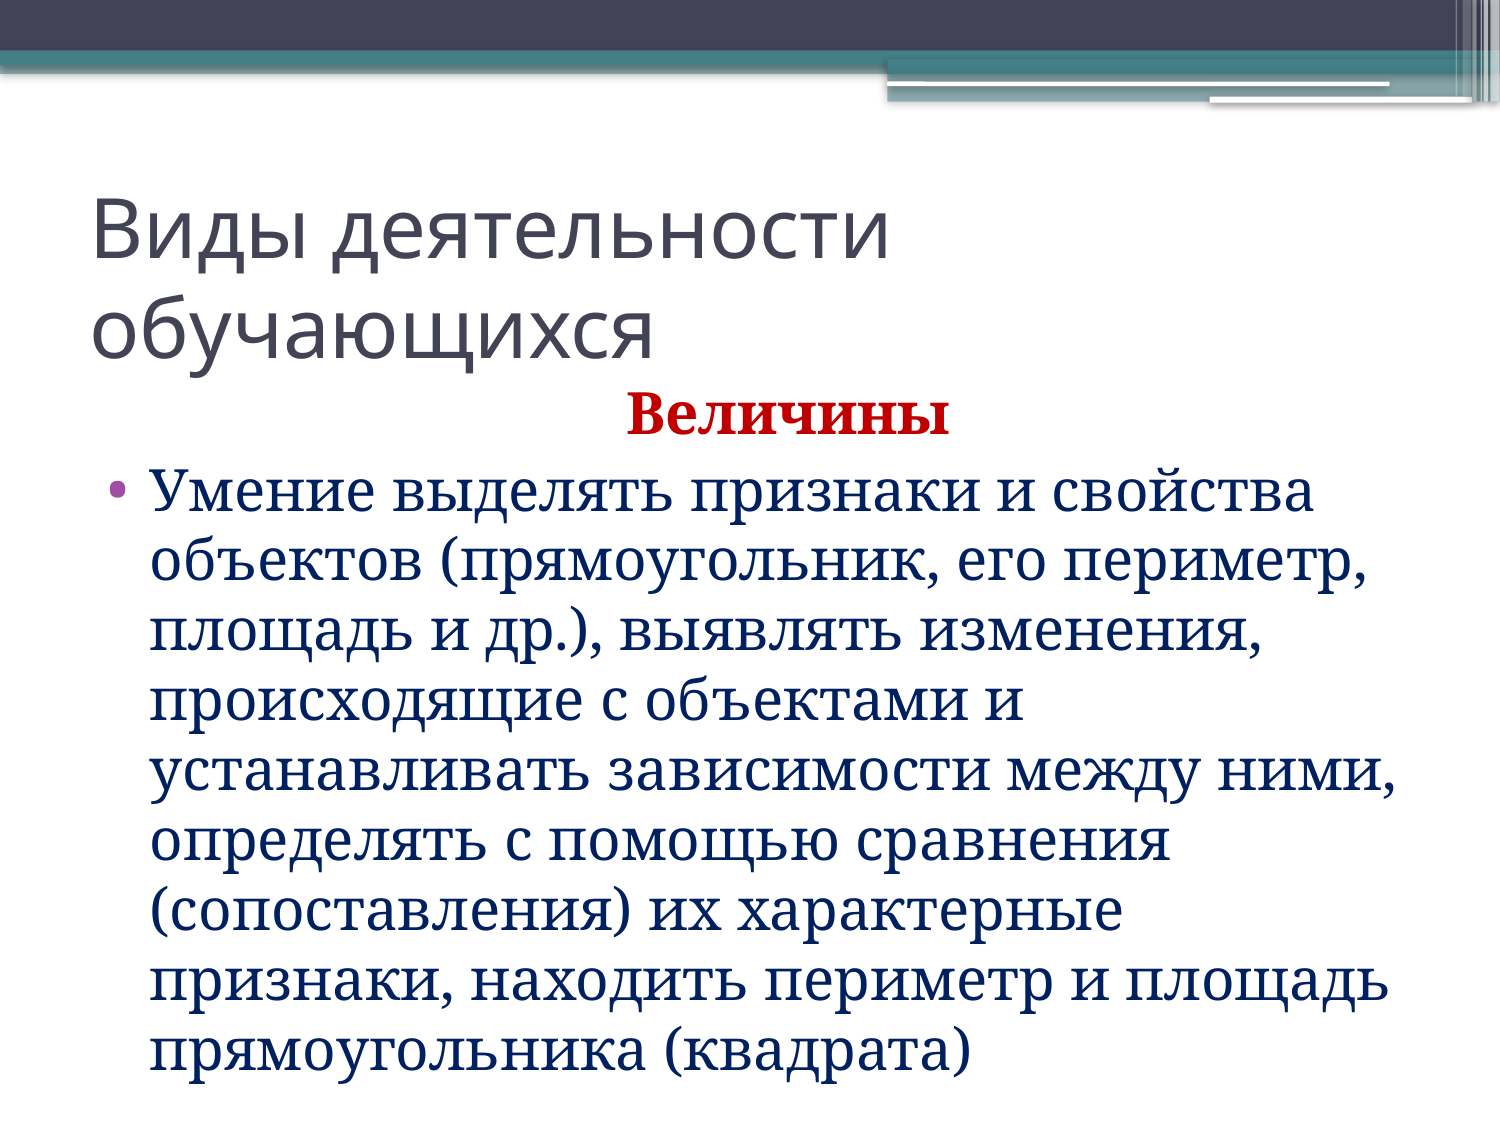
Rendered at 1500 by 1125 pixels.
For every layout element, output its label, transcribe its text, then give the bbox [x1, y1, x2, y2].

list Величины Умение выделять признаки и свойства объектов (прямоугольник, его периметр, площадь и др.), выявлять изменения, происходящие с объектами и устанавливать зависимости между ними, определять с помощью сравнения (сопоставления) их характерные признаки, находить периметр и площадь прямоугольника (квадрата) [75, 368, 1425, 1079]
title Виды деятельности обучающихся [75, 187, 1425, 363]
